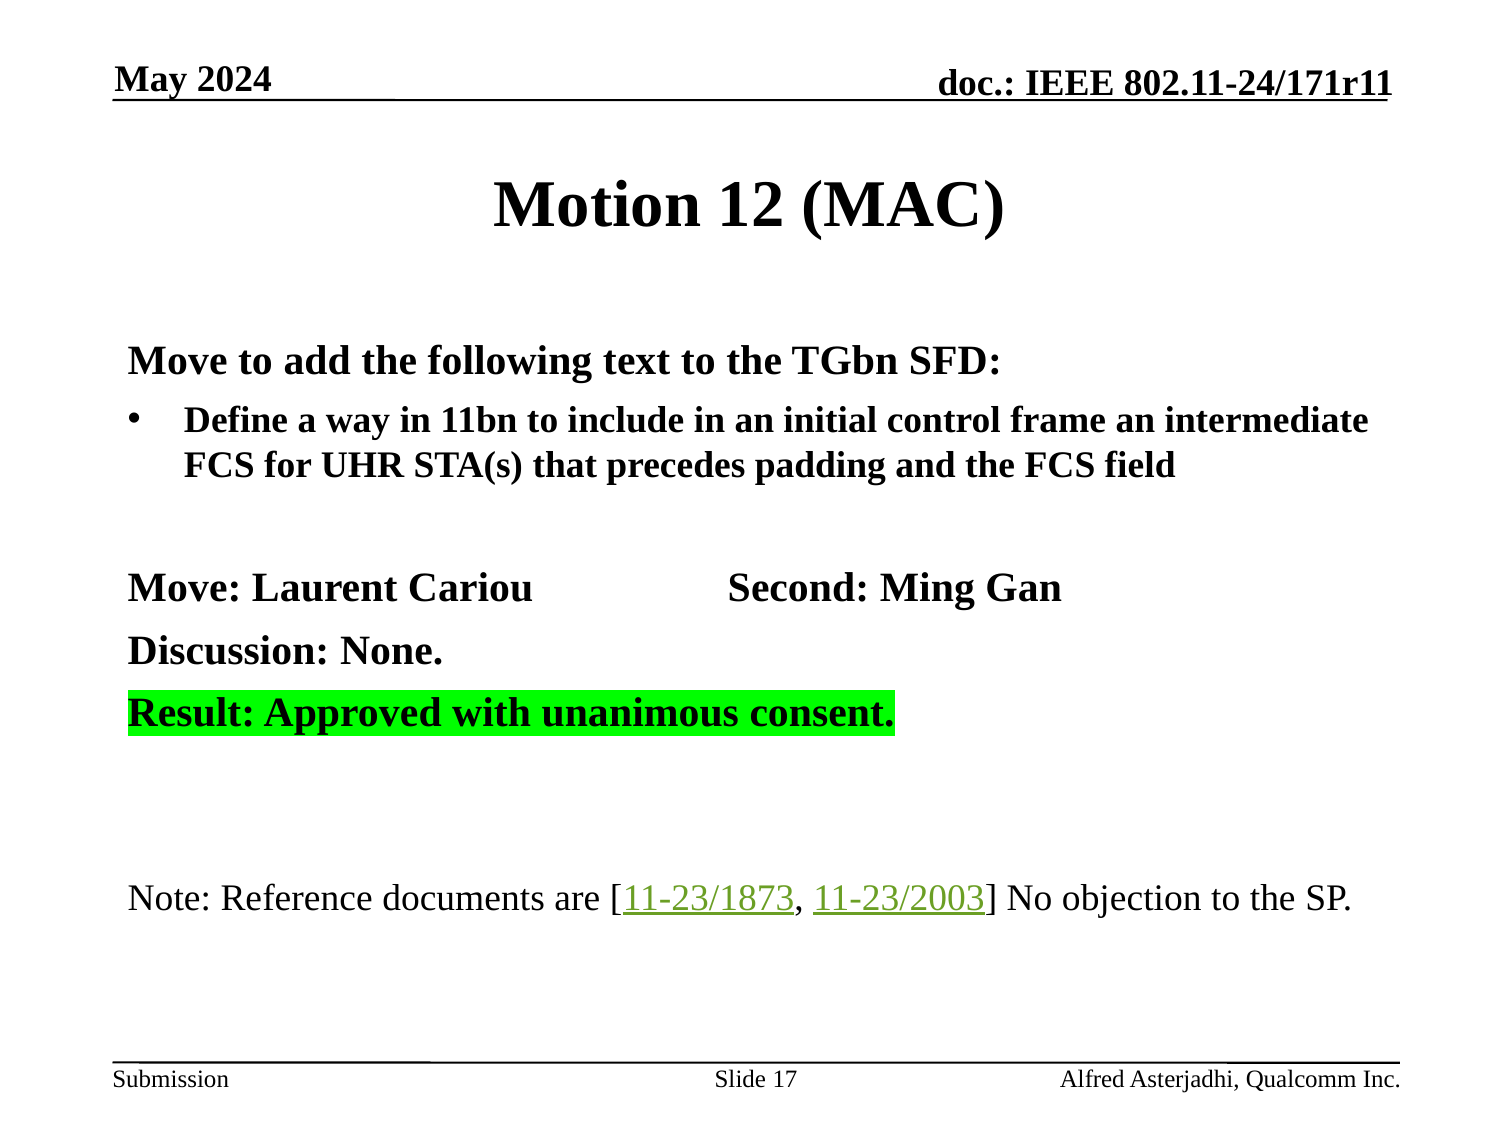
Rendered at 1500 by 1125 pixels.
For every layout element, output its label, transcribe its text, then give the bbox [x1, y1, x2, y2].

list Move to add the following text to the TGbn SFD: Define a way in 11bn to include in an initial control frame an intermediate FCS for UHR STA(s) that precedes padding and the FCS field Move: Laurent Cariou Second: Ming Gan Discussion: None. Result: Approved with unanimous consent. Note: Reference documents are [11-23/1873, 11-23/2003] No objection to the SP. [112, 324, 1388, 1051]
slide_number Slide 17 [712, 1061, 800, 1123]
title Motion 12 (MAC) [112, 112, 1388, 288]
footer Alfred Asterjadhi, Qualcomm Inc. [878, 1061, 1402, 1093]
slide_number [114, 54, 423, 100]
